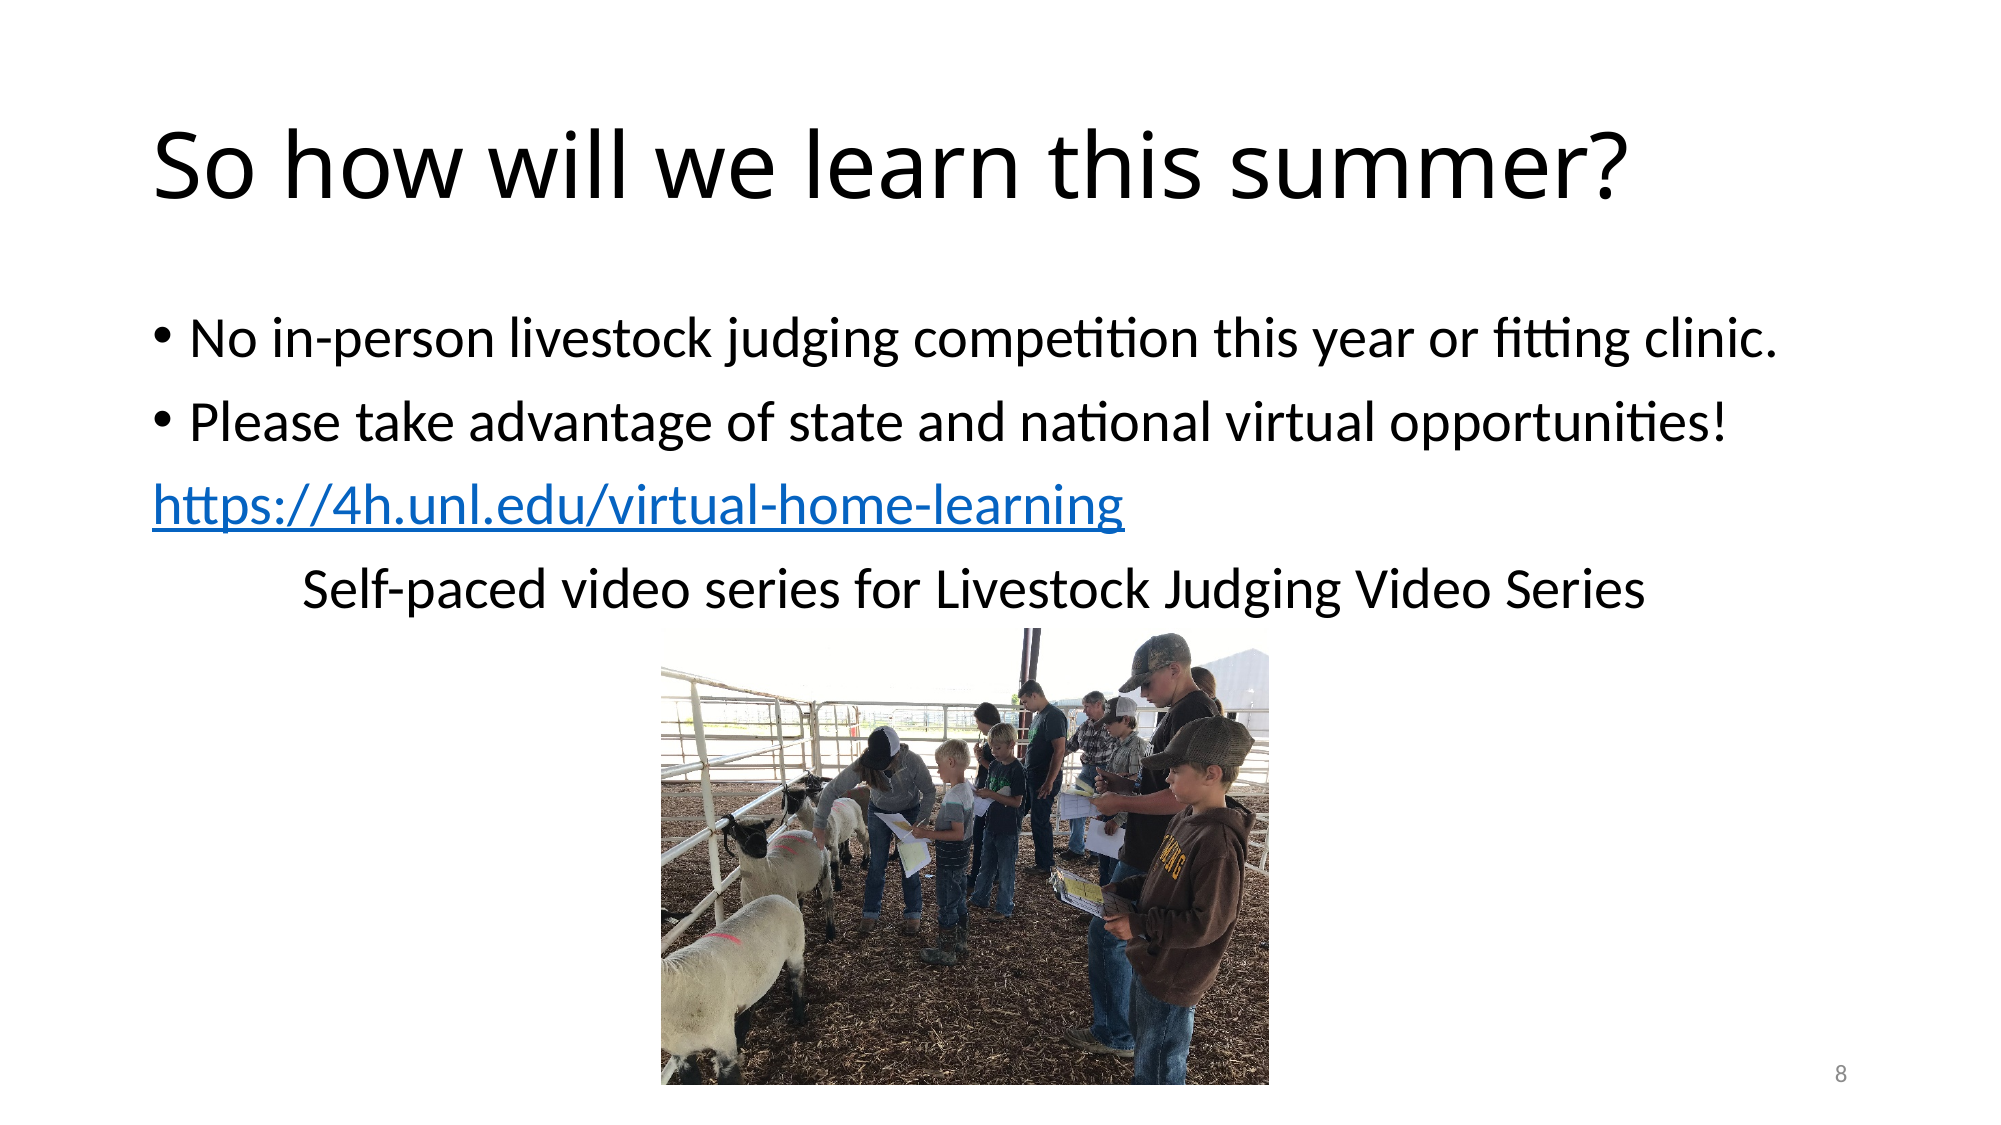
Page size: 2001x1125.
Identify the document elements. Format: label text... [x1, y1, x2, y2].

list No in-person livestock judging competition this year or fitting clinic. Please take advantage of state and national virtual opportunities! https://4h.unl.edu/virtual-home-learning Self-paced video series for Livestock Judging Video Series [137, 299, 1863, 1014]
title So how will we learn this summer? [137, 59, 1863, 278]
picture [661, 628, 1269, 1085]
slide_number 8 [1412, 1042, 1863, 1103]
